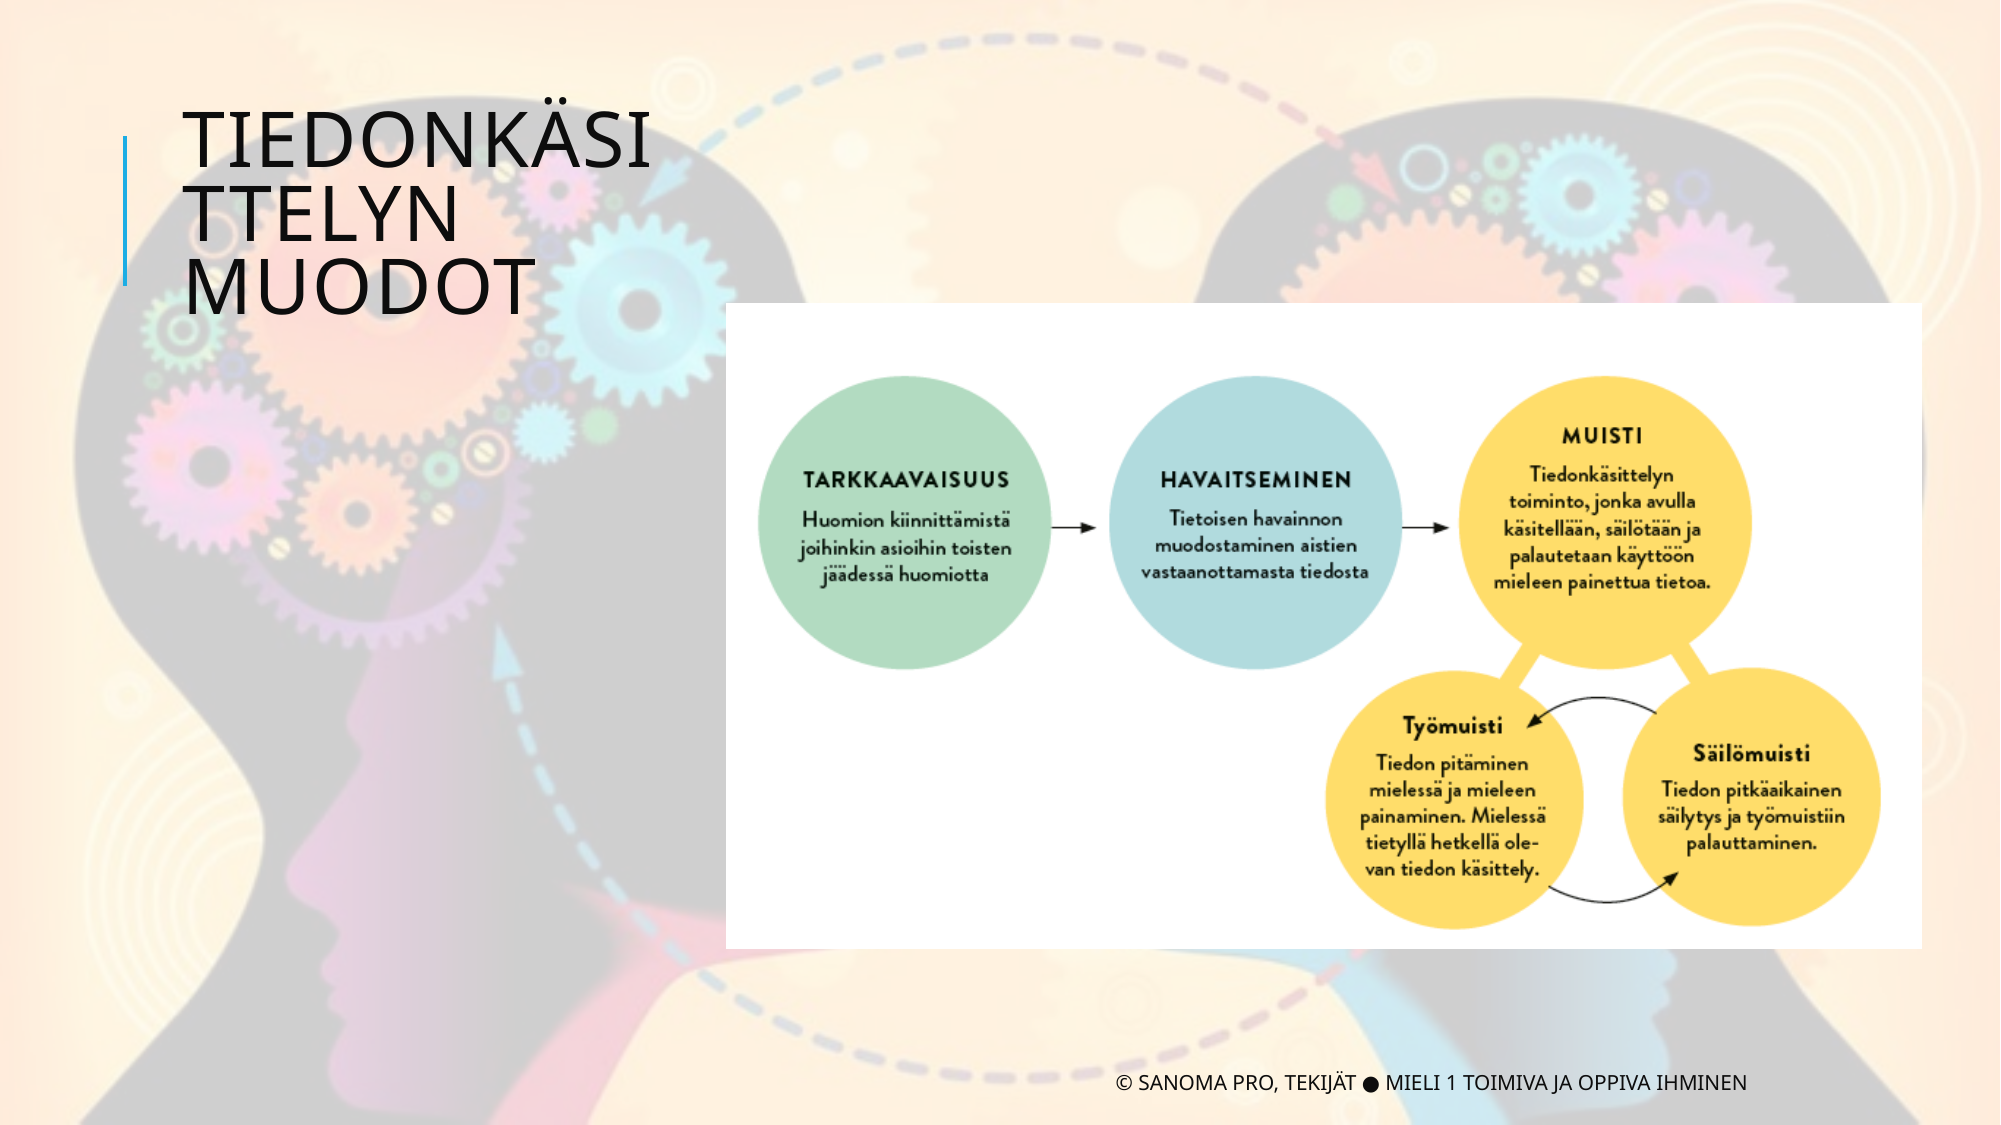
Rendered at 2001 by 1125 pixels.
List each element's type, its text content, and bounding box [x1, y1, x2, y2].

title Tiedonkäsittelyn muodot [168, 96, 682, 342]
picture [726, 302, 1922, 949]
footer © Sanoma Pro, Tekijät ● Mieli 1 Toimiva ja oppiva ihminen [794, 1061, 1763, 1107]
